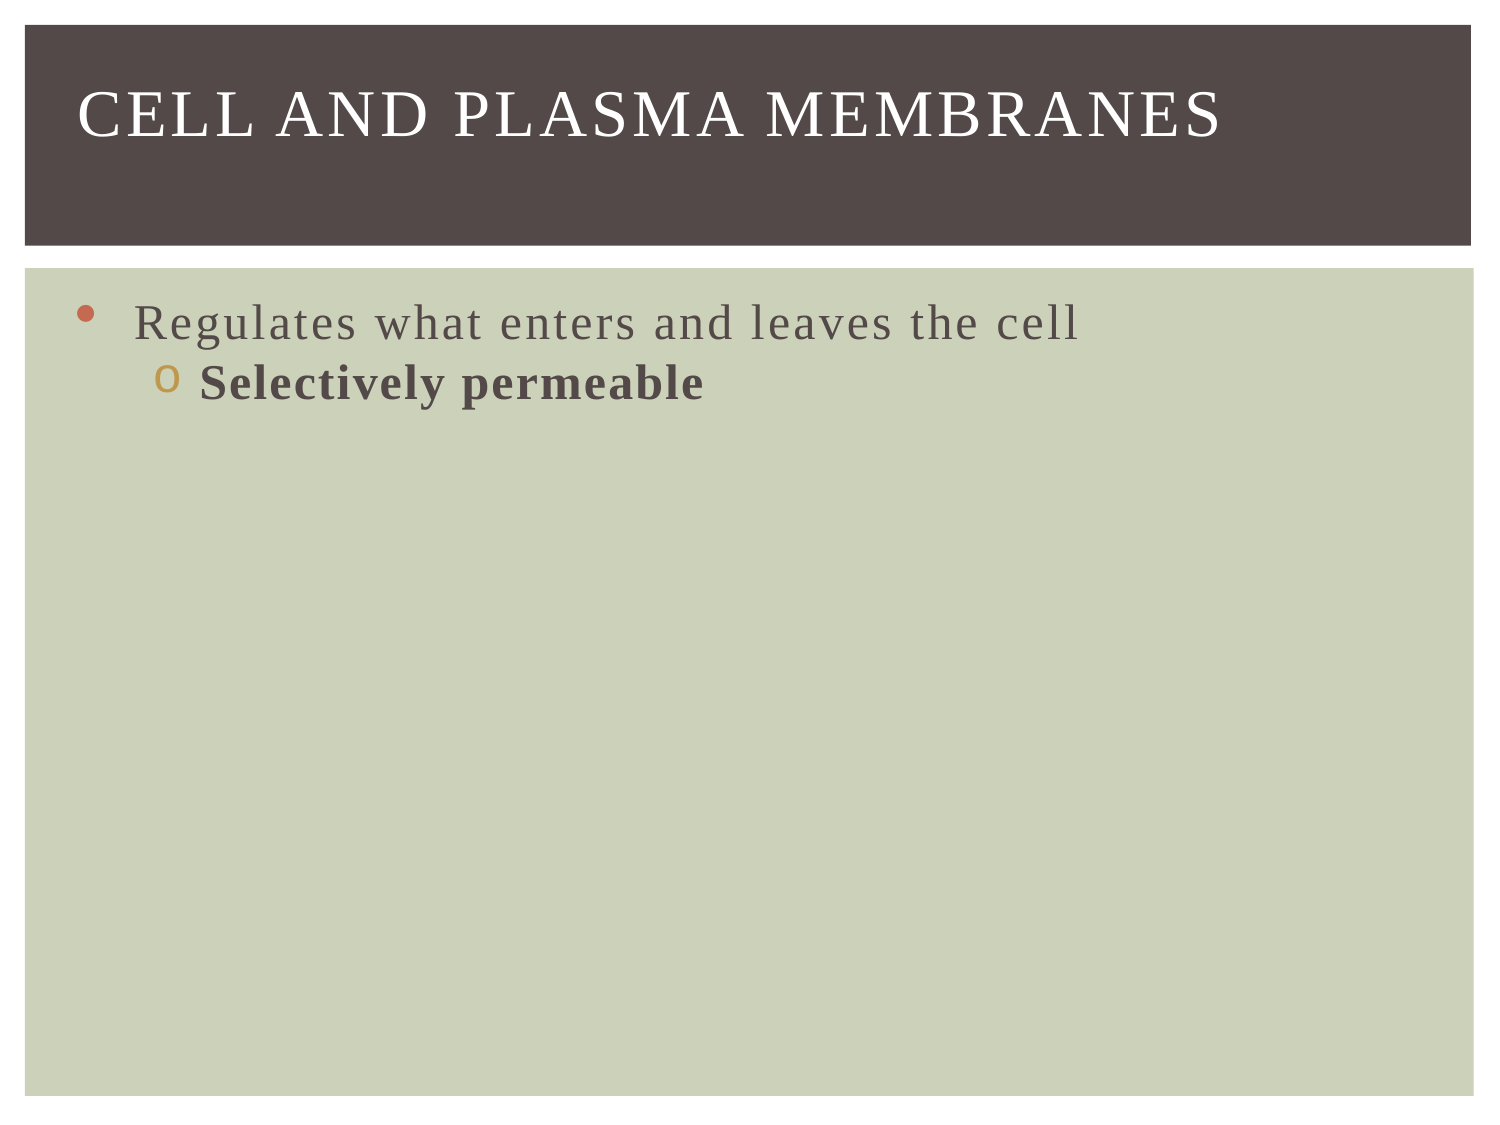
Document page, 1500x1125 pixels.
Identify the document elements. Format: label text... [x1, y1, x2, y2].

title Cell and Plasma membranes [62, 58, 1438, 232]
list Regulates what enters and leaves the cell Selectively permeable [62, 281, 1442, 1005]
